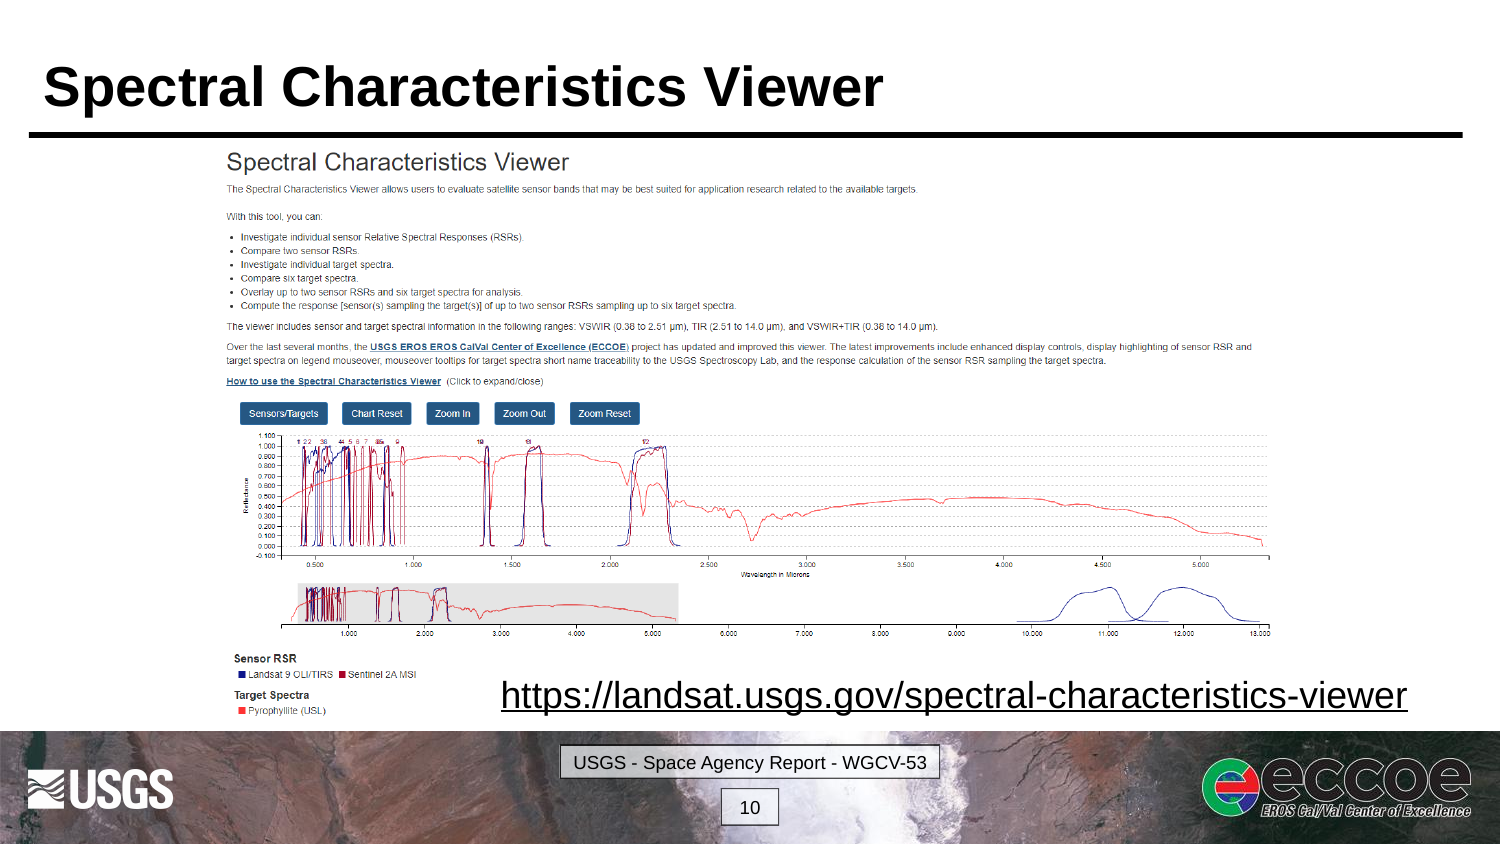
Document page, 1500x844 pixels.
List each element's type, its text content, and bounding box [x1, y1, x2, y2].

picture [0, 731, 1500, 844]
title Spectral Characteristics Viewer [28, 43, 1317, 124]
text_box https://landsat.usgs.gov/spectral-characteristics-viewer [1286, 663, 1482, 724]
picture [219, 144, 1281, 725]
